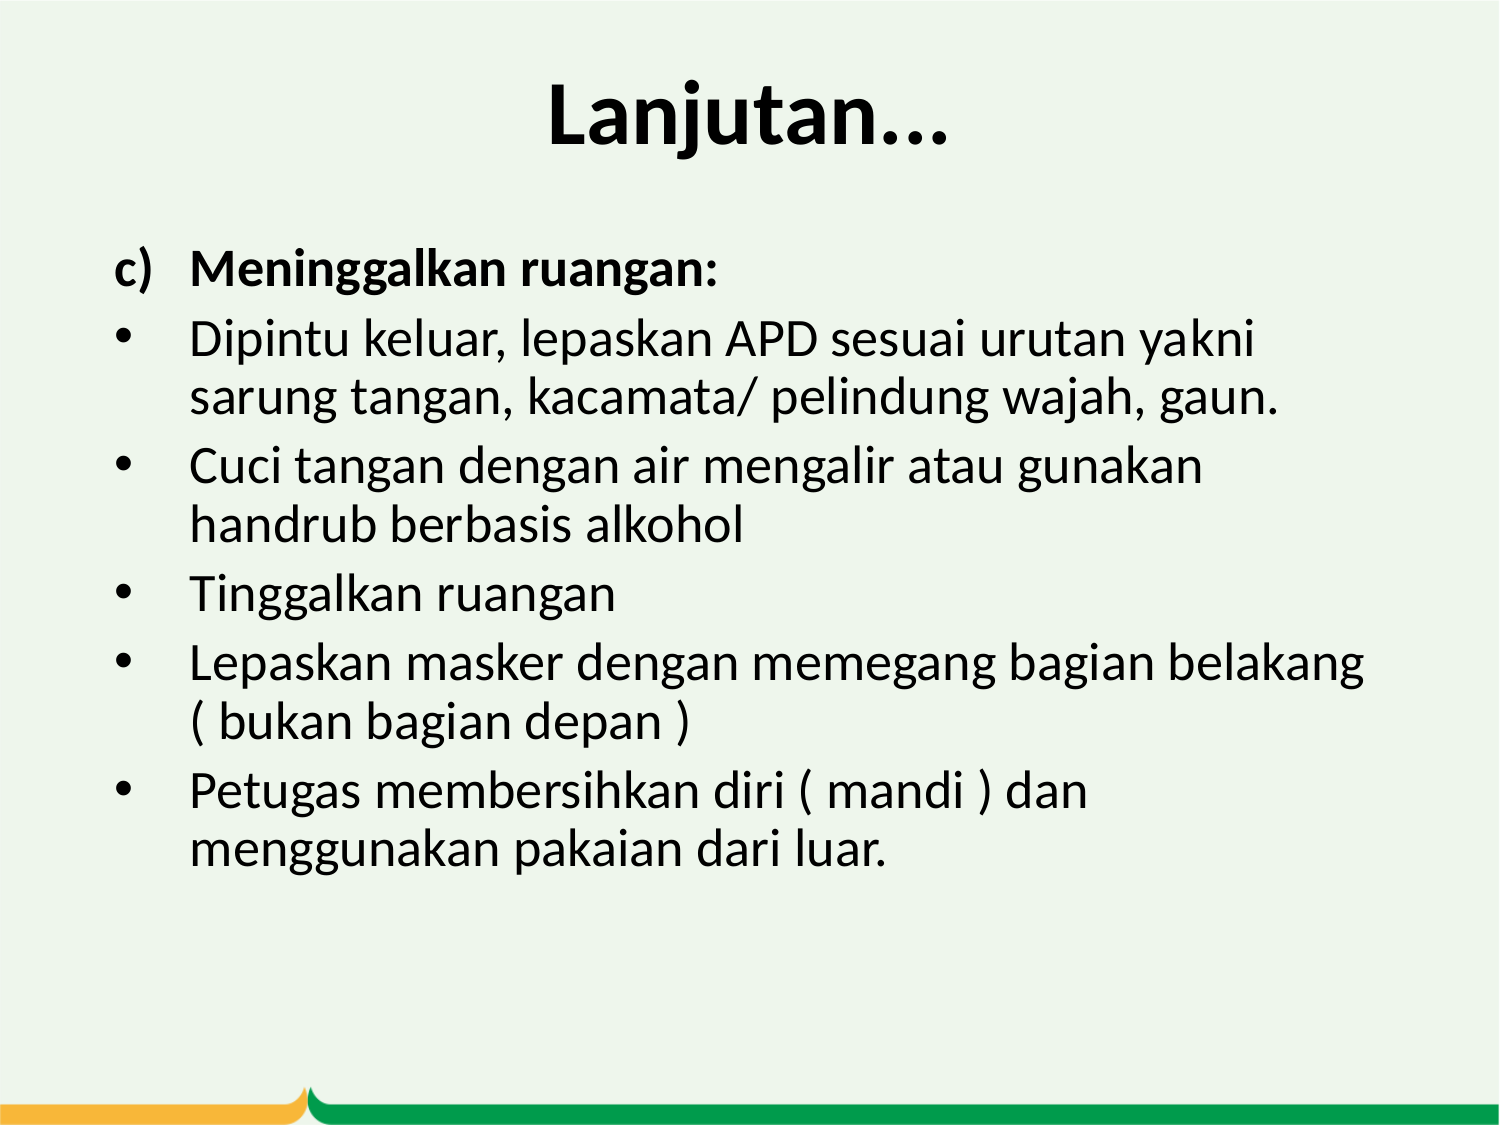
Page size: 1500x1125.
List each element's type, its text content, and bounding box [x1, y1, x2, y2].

list Meninggalkan ruangan: Dipintu keluar, lepaskan APD sesuai urutan yakni sarung tangan, kacamata/ pelindung wajah, gaun. Cuci tangan dengan air mengalir atau gunakan handrub berbasis alkohol Tinggalkan ruangan Lepaskan masker dengan memegang bagian belakang ( bukan bagian depan ) Petugas membersihkan diri ( mandi ) dan menggunakan pakaian dari luar. [100, 232, 1400, 1084]
picture [0, 0, 1500, 1125]
title Lanjutan... [75, 45, 1425, 233]
